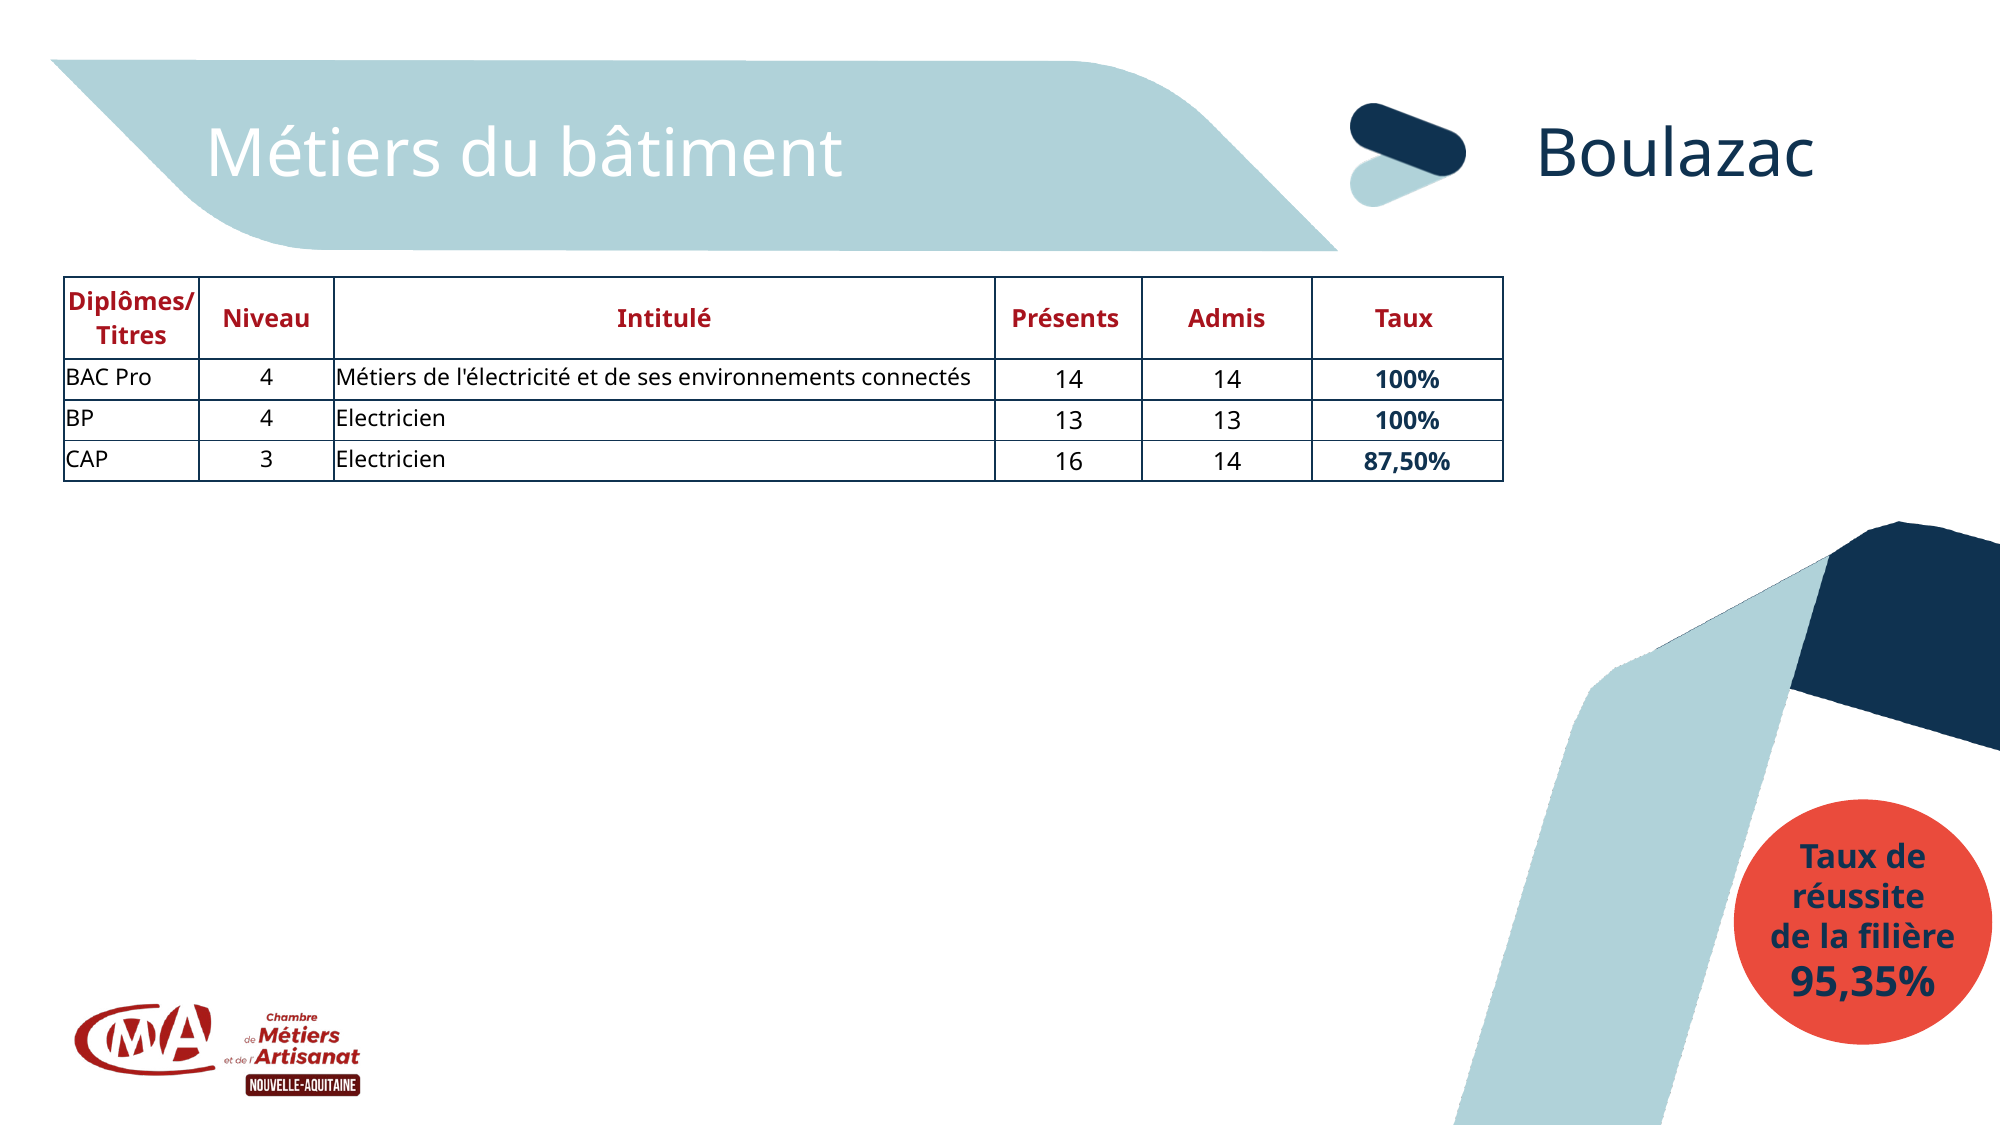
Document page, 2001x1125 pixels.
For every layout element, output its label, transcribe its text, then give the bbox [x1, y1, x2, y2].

table_cell Electricien [335, 401, 994, 440]
table_cell 100% [1313, 360, 1502, 399]
table_cell 4 [200, 401, 333, 440]
text_box Taux de réussite de la filière 95,35% [1734, 828, 1992, 1013]
text_box [1780, 799, 1946, 828]
table_cell 3 [200, 441, 333, 480]
picture [1453, 521, 2000, 1125]
picture [70, 995, 365, 1103]
table_cell 14 [1143, 441, 1311, 480]
table_header Niveau [200, 278, 333, 358]
table_cell 13 [1143, 401, 1311, 440]
table_header Présents [996, 278, 1141, 358]
table_cell 16 [996, 441, 1141, 480]
table_cell 14 [996, 360, 1141, 399]
title Métiers du bâtiment [190, 81, 1251, 229]
table_cell BAC Pro [65, 360, 198, 399]
table_cell CAP [65, 441, 198, 480]
table_header Taux [1313, 278, 1502, 358]
text_box [1776, 1013, 1950, 1045]
table_header Admis [1143, 278, 1311, 358]
table_cell 4 [200, 360, 333, 399]
text_box Boulazac [1520, 81, 2000, 229]
table_cell 14 [1143, 360, 1311, 399]
table_cell 87,50% [1313, 441, 1502, 480]
table_header Intitulé [335, 278, 994, 358]
table_cell Métiers de l'électricité et de ses environnements connectés [335, 360, 994, 399]
table_cell 13 [996, 401, 1141, 440]
table_cell BP [65, 401, 198, 440]
table_cell 100% [1313, 401, 1502, 440]
table_cell Electricien [335, 441, 994, 480]
picture [0, 25, 1466, 285]
table_header Diplômes/Titres [65, 278, 198, 358]
